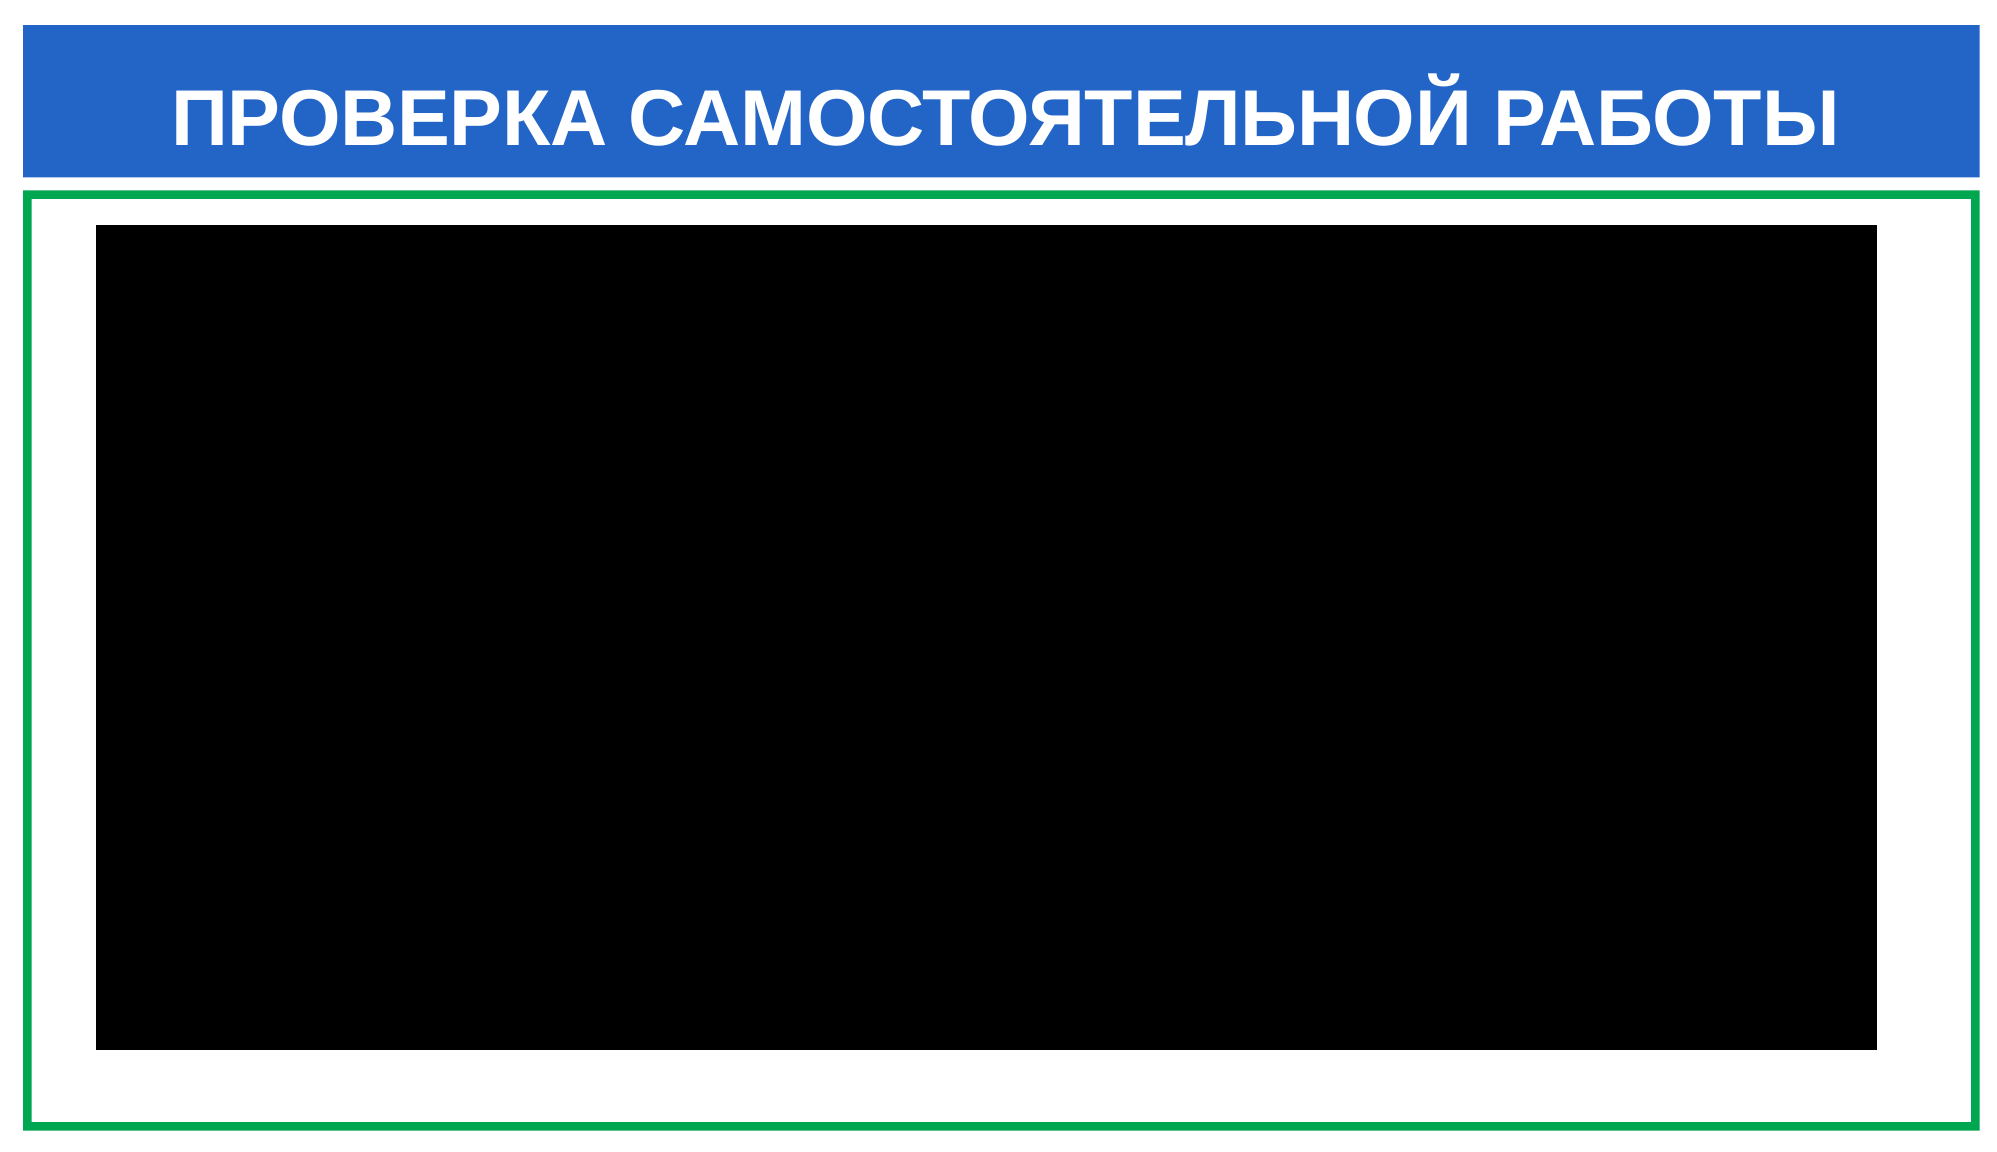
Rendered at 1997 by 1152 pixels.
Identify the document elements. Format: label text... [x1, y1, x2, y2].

text_box ПРОВЕРКА САМОСТОЯТЕЛЬНОЙ РАБОТЫ [62, 60, 1944, 162]
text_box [95, 224, 1878, 1051]
